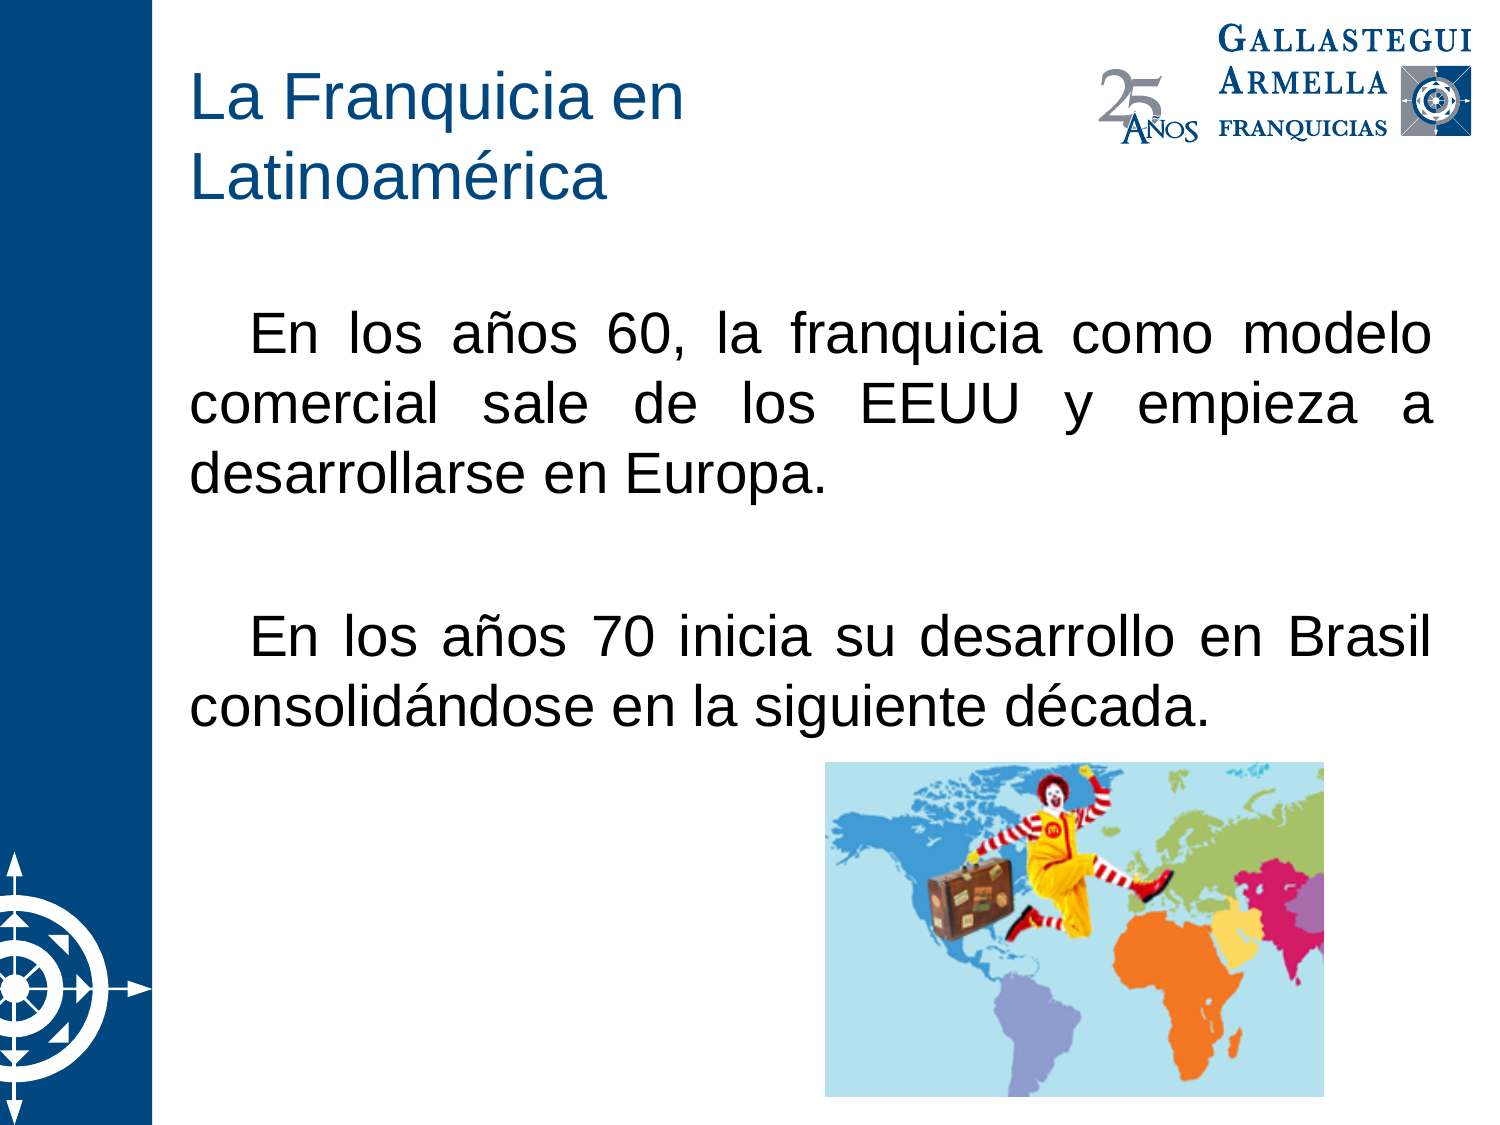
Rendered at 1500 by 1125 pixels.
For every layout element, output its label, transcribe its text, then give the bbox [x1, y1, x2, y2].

picture [824, 762, 1325, 1097]
list En los años 60, la franquicia como modelo comercial sale de los EEUU y empieza a desarrollarse en Europa. En los años 70 inicia su desarrollo en Brasil consolidándose en la siguiente década. [174, 287, 1450, 1000]
title La Franquicia en Latinoamérica [174, 45, 1100, 233]
